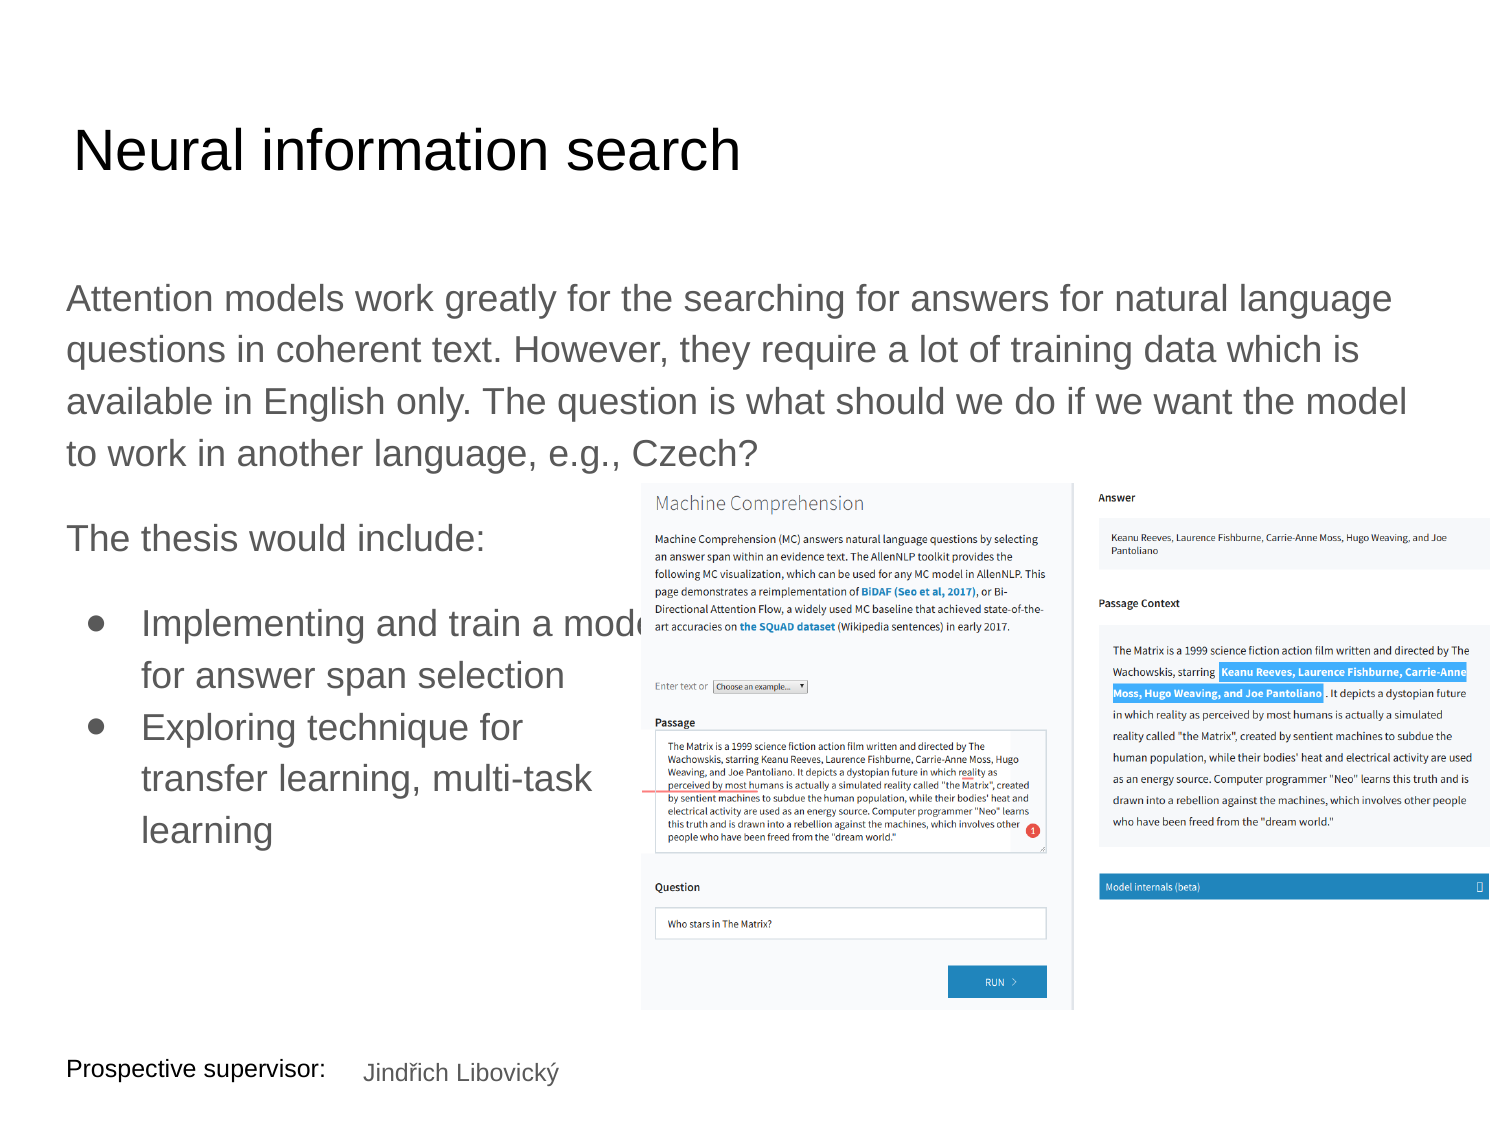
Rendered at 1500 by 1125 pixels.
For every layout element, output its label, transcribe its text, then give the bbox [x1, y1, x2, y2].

title Neural information search [58, 97, 1457, 223]
list Jindřich Libovický [348, 1037, 1248, 1112]
picture [641, 483, 1500, 1011]
list Attention models work greatly for the searching for answers for natural language questions in coherent text. However, they require a lot of training data which is available in English only. The question is what should we do if we want the model to work in another language, e.g., Czech? The thesis would include: Implementing and train a model for answer span selection Exploring technique for transfer learning, multi-task learning [51, 252, 1449, 1000]
